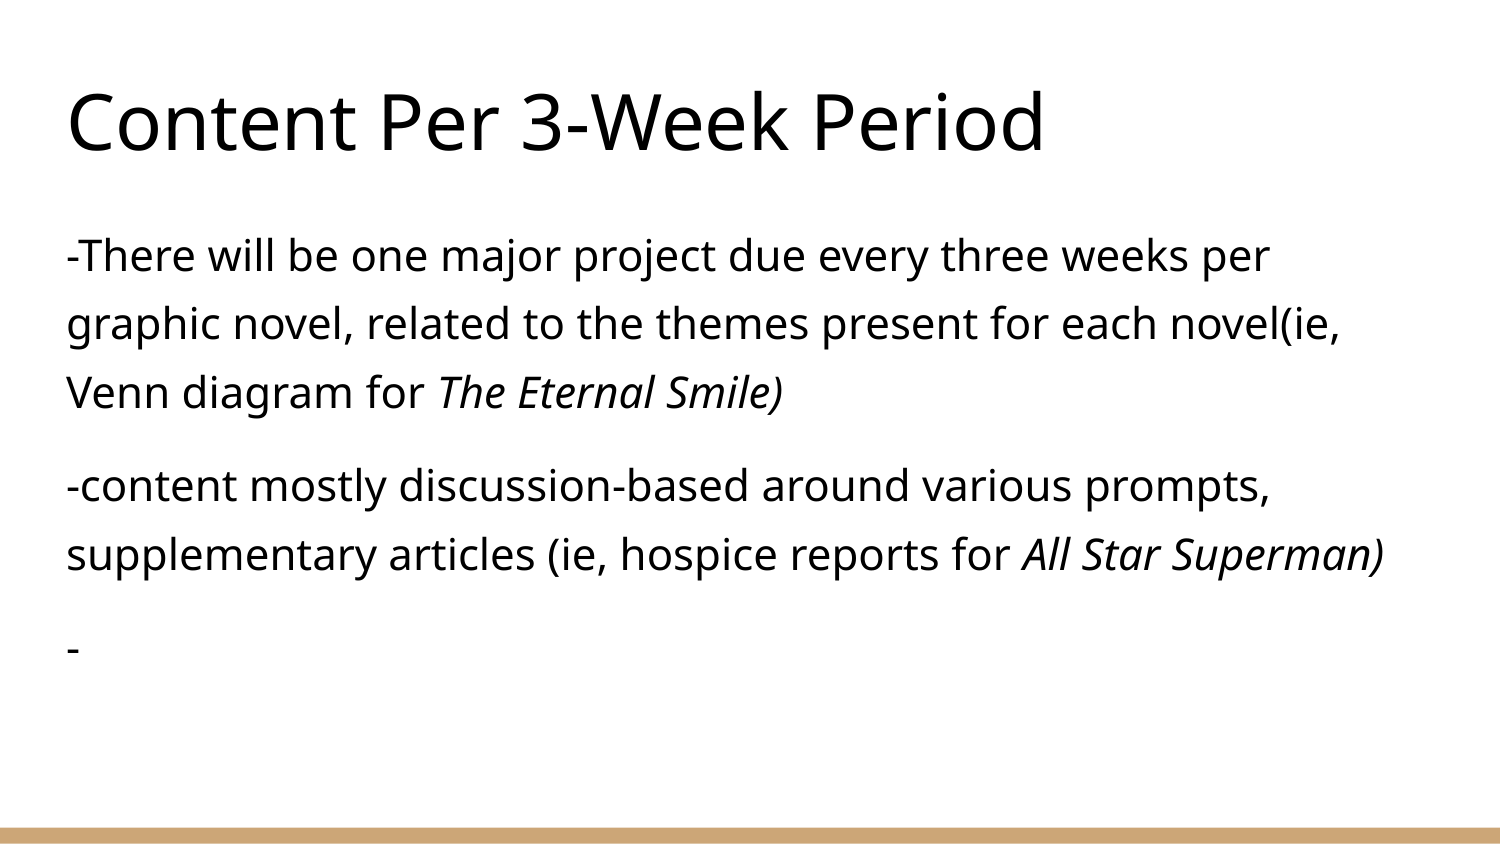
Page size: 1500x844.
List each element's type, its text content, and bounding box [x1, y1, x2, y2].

list -There will be one major project due every three weeks per graphic novel, related to the themes present for each novel(ie, Venn diagram for The Eternal Smile) -content mostly discussion-based around various prompts, supplementary articles (ie, hospice reports for All Star Superman) - [51, 200, 1449, 752]
title Content Per 3-Week Period [51, 51, 1449, 189]
